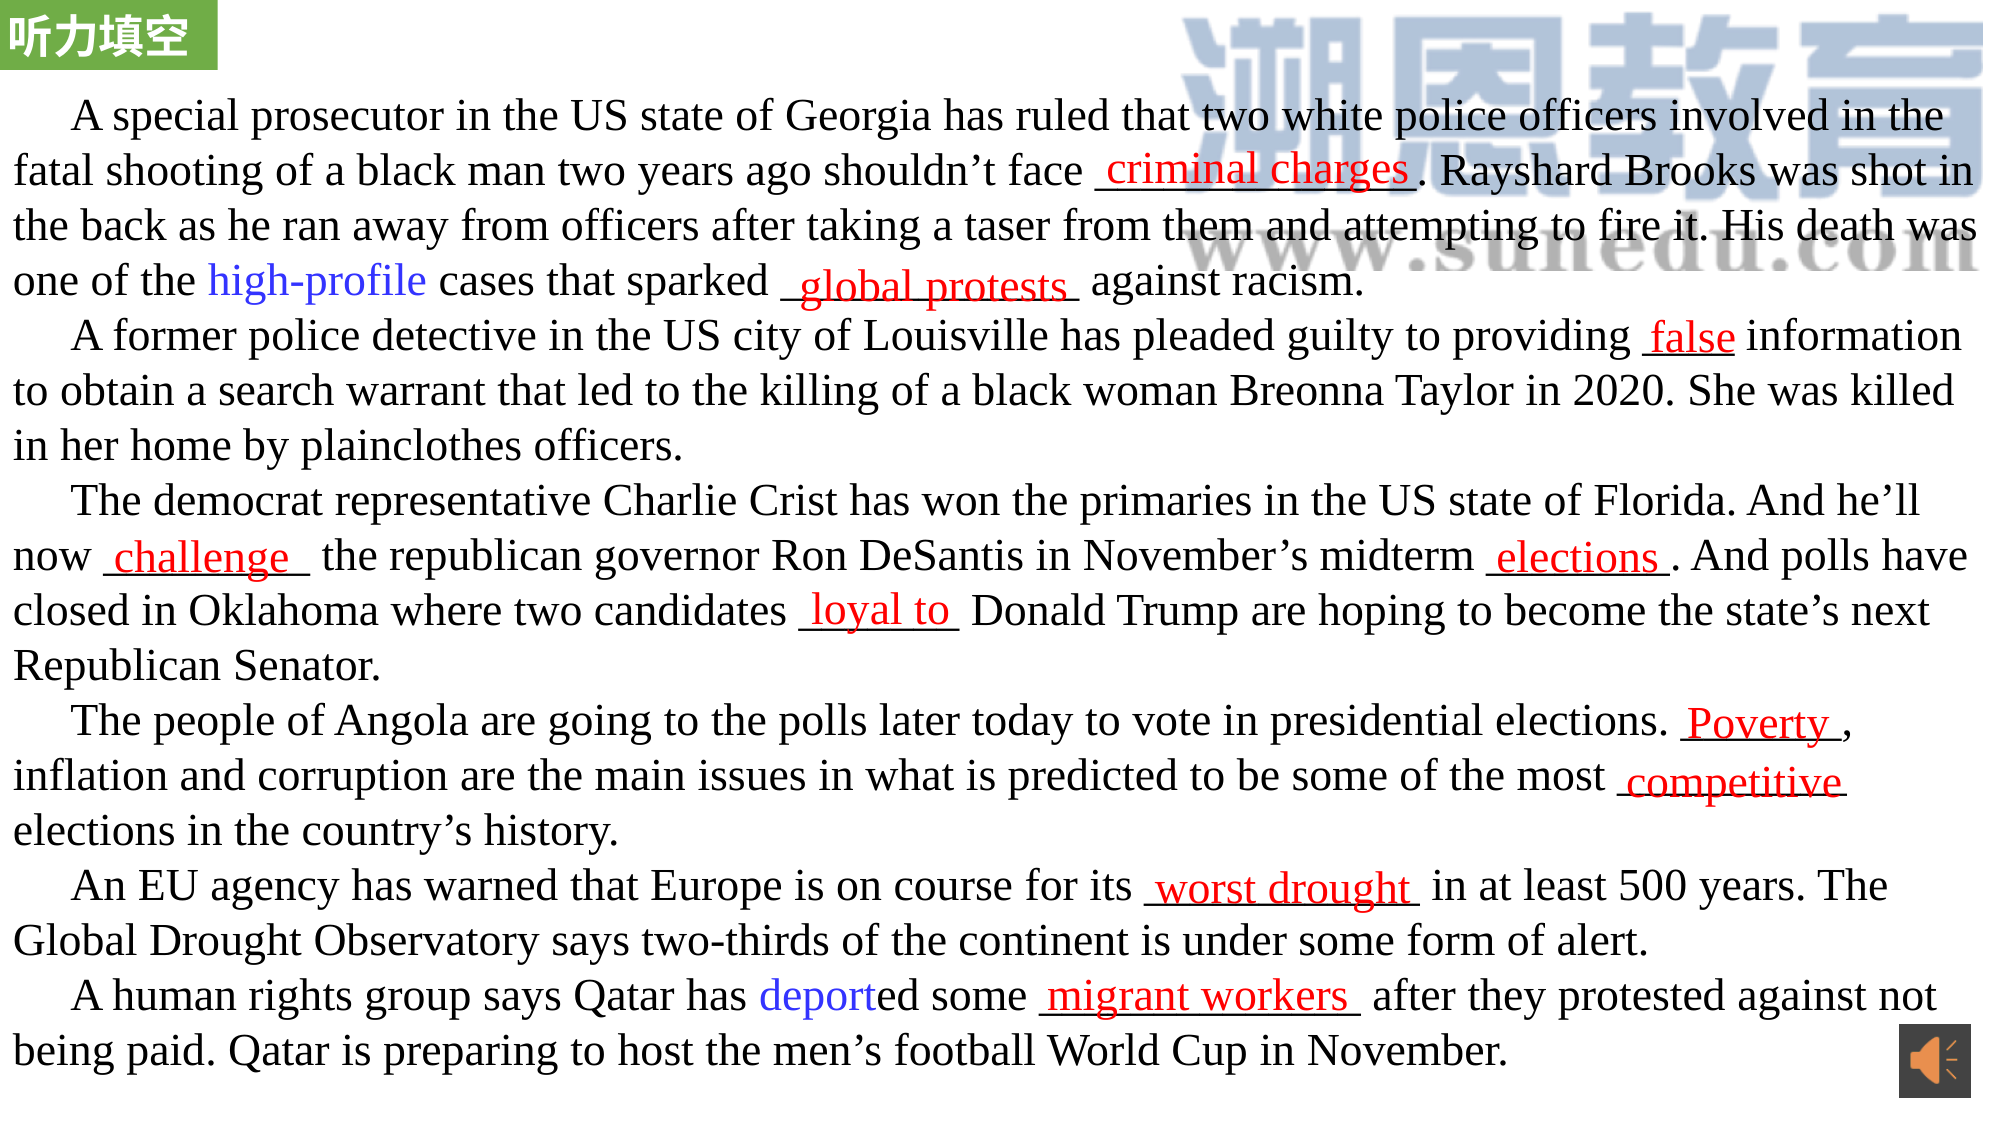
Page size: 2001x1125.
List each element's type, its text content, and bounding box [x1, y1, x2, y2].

text_box elections [1496, 527, 1677, 583]
text_box loyal to [811, 579, 1024, 635]
text_box criminal charges [1106, 137, 1443, 193]
text_box global protests [799, 255, 1082, 311]
text_box false [1649, 306, 1744, 362]
text_box competitive [1625, 751, 1867, 807]
text_box Poverty [1686, 692, 1864, 748]
text_box worst drought [1154, 857, 1424, 913]
picture [1896, 1023, 1972, 1100]
text_box A special prosecutor in the US state of Georgia has ruled that two white police officers involved in the fatal shooting of a black man two years ago shouldn’t face ______________. Rayshard Brooks was shot in the back as he ran away from officers after taking a taser from them and attempting to fire it. His death was one of the high-profile cases that sparked _____________ against racism. A former police detective in the US city of Louisville has pleaded guilty to providing ____ information to obtain a search warrant that led to the killing of a black woman Breonna Taylor in 2020. She was killed in her home by plainclothes officers. The democrat representative Charlie Crist has won the primaries in the US state of Florida. And he’ll now _________ the republican governor Ron DeSantis in November’s midterm ________. And polls have closed in Oklahoma where two candidates _______ Donald Trump are hoping to become the state’s next Republican Senator. The people of Angola are going to the polls later today to vote in presidential elections. _______, inflation and corruption are the main issues in what is predicted to be some of the most __________ elections in the country’s history. An EU agency has warned that Europe is on course for its ____________ in at least 500 years. The Global Drought Observatory says two-thirds of the continent is under some form of alert. A human rights group says Qatar has deported some ______________ after they protested against not being paid. Qatar is preparing to host the men’s football World Cup in November. [5, 77, 1988, 1083]
text_box migrant workers [1047, 964, 1380, 1020]
picture [1178, 10, 1983, 77]
text_box 听力填空 [0, 0, 218, 70]
text_box challenge [113, 527, 350, 583]
